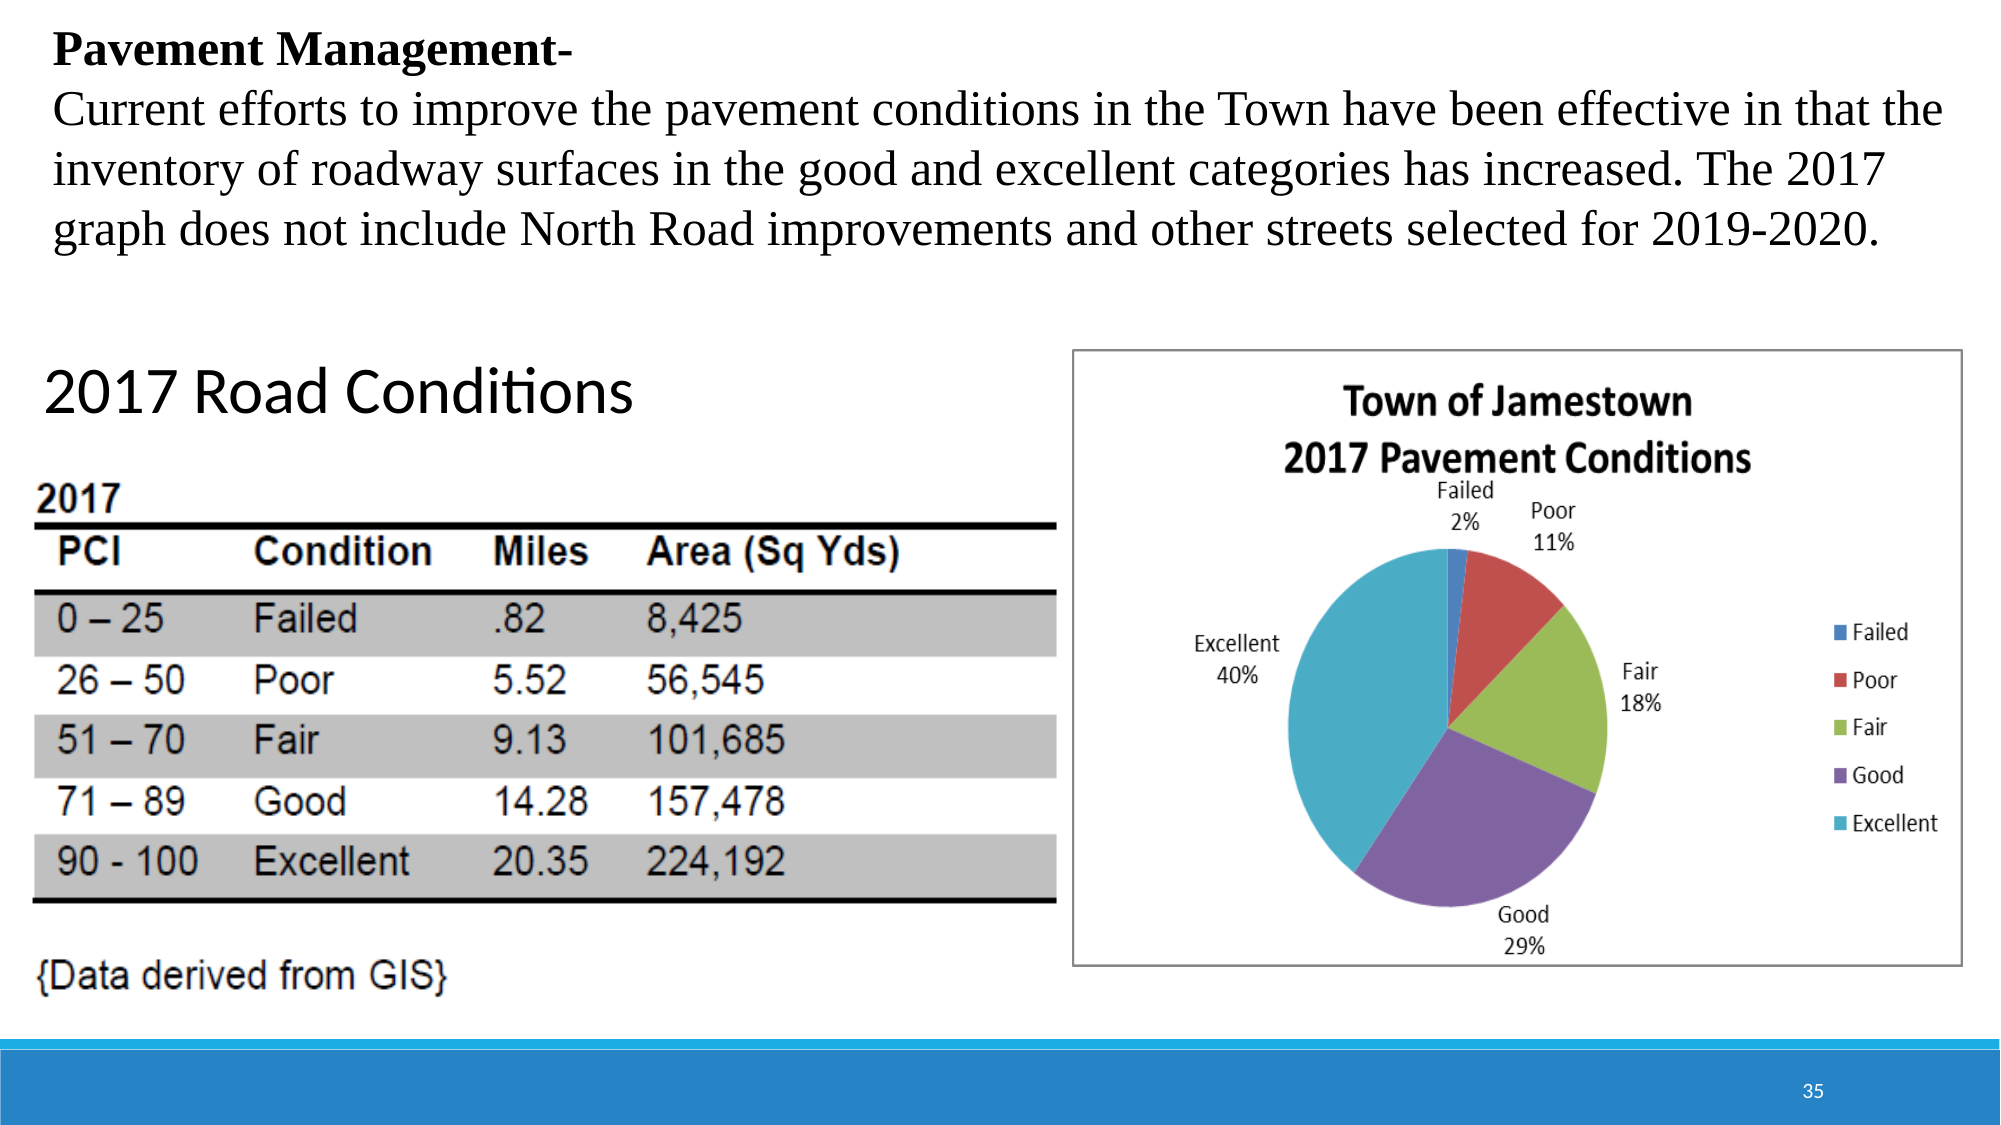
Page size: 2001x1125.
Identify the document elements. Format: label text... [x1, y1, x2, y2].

text_box 2017 Road Conditions [29, 339, 666, 430]
picture [0, 349, 1963, 1013]
text_box Pavement Management- Current efforts to improve the pavement conditions in the Town have been effective in that the inventory of roadway surfaces in the good and excellent categories has increased. The 2017 graph does not include North Road improvements and other streets selected for 2019-2020. [37, 8, 1963, 264]
slide_number 35 [1624, 1059, 1840, 1120]
